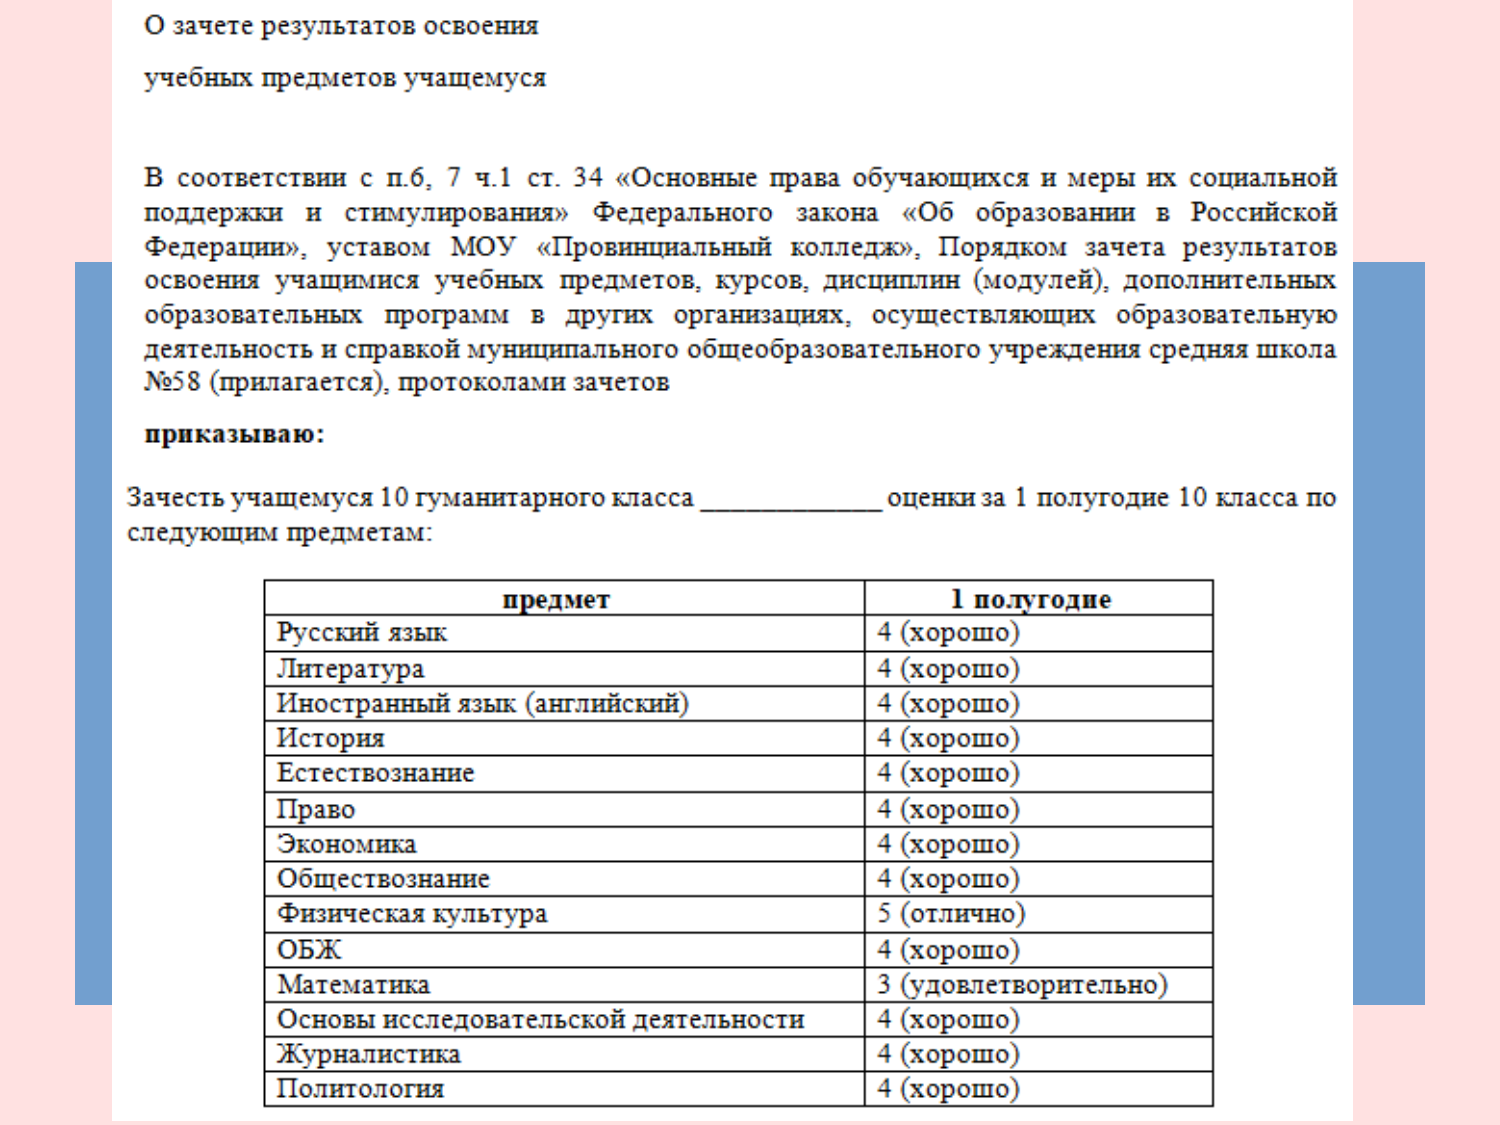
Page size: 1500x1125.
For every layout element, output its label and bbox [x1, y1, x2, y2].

picture [111, 0, 1353, 1121]
